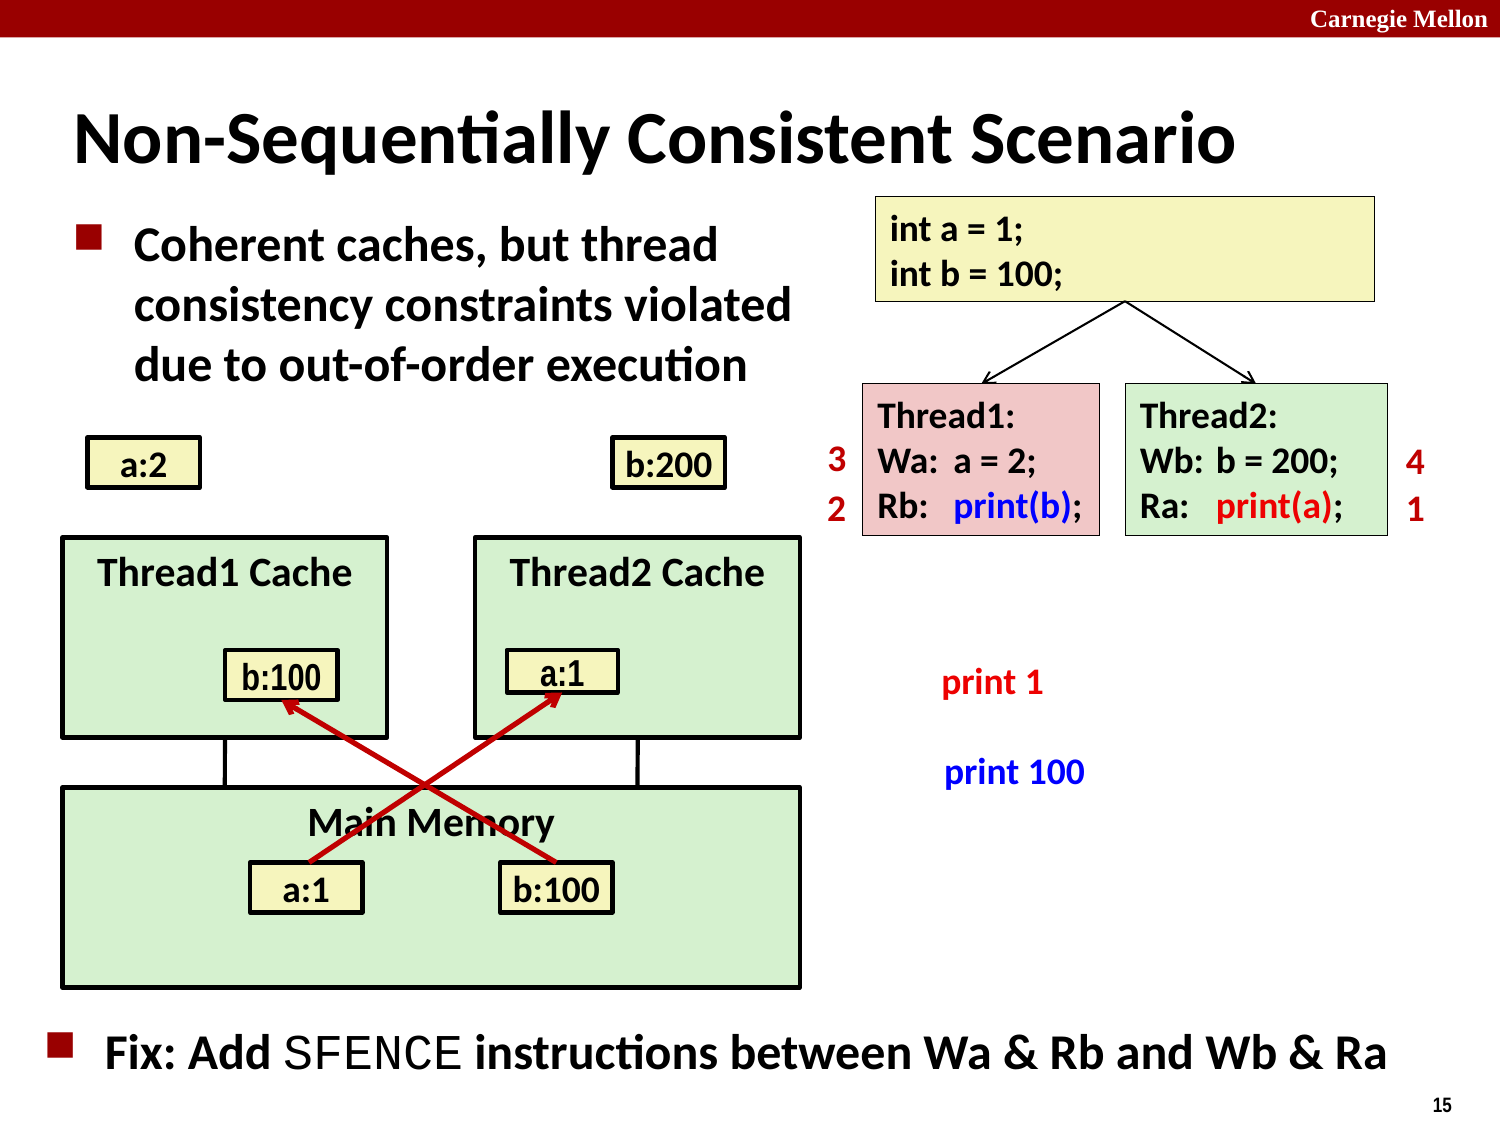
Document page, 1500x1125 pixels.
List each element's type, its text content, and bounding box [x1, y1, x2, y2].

title Non-Sequentially Consistent Scenario [58, 71, 1305, 197]
text_box b:200 [612, 437, 725, 488]
text_box a:1 [249, 871, 363, 913]
text_box Fix: Add SFENCE instructions between Wa & Rb and Wb & Ra [33, 1011, 1413, 1093]
text_box Main Memory [62, 787, 800, 988]
text_box 1 [1391, 490, 1440, 537]
text_box 4 [1391, 429, 1440, 490]
text_box 3 [812, 426, 857, 487]
list Coherent caches, but thread consistency constraints violated due to out-of-order execution [62, 204, 813, 357]
text_box b:100 [500, 872, 613, 913]
text_box 2 [812, 487, 857, 537]
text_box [862, 196, 1388, 537]
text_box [224, 649, 1102, 863]
text_box Thread2 Cache [474, 537, 800, 647]
text_box Thread1 Cache [62, 537, 388, 738]
text_box a:2 [87, 437, 200, 488]
